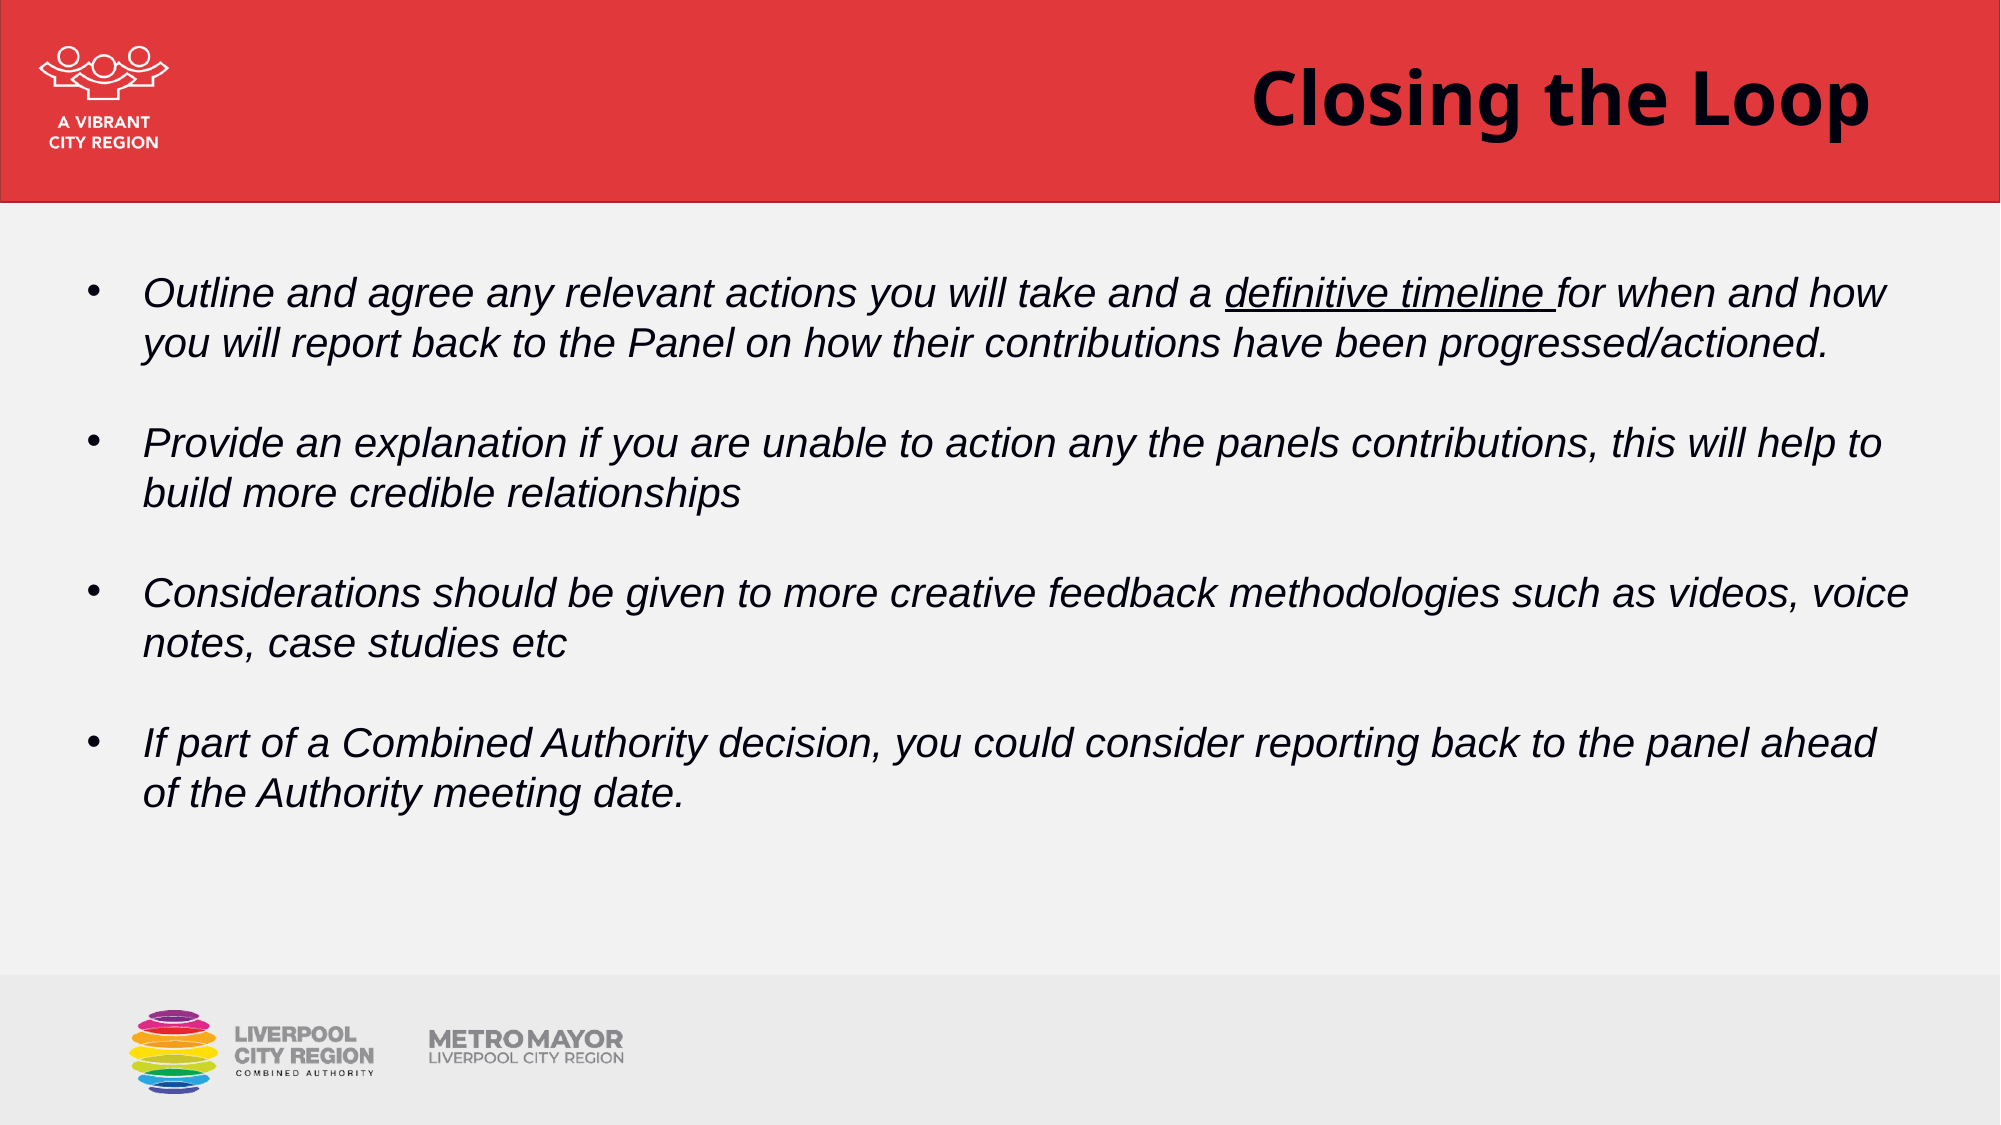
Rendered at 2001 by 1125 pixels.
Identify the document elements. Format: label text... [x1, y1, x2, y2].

picture [0, 0, 2000, 974]
picture [129, 1010, 625, 1094]
text_box Outline and agree any relevant actions you will take and a definitive timeline for when and how you will report back to the Panel on how their contributions have been progressed/actioned. Provide an explanation if you are unable to action any the panels contributions, this will help to build more credible relationships Considerations should be given to more creative feedback methodologies such as videos, voice notes, case studies etc If part of a Combined Authority decision, you could consider reporting back to the panel ahead of the Authority meeting date. [71, 257, 1929, 924]
title Closing the Loop [196, 0, 1888, 203]
